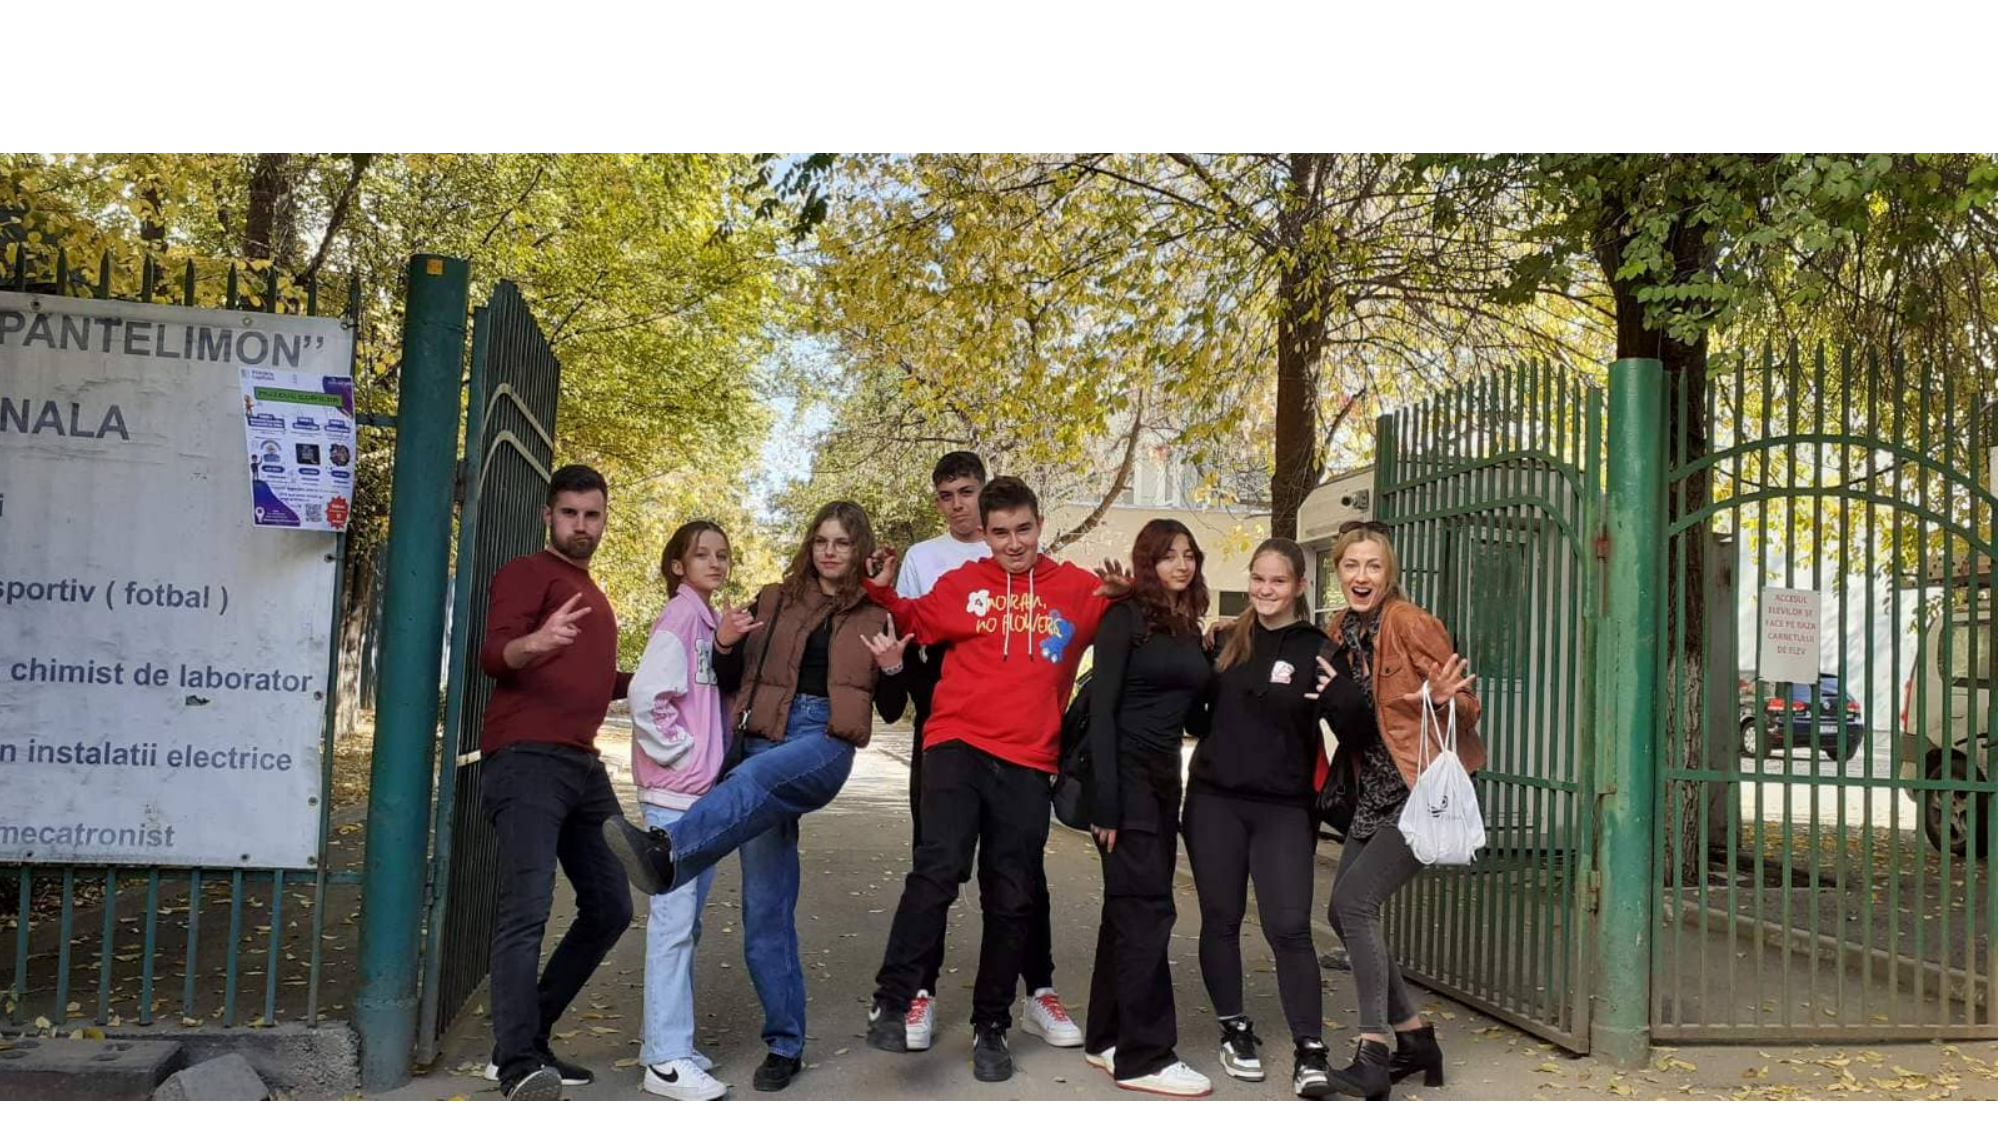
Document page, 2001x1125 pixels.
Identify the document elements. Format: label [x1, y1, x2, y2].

picture [0, 153, 1998, 1101]
